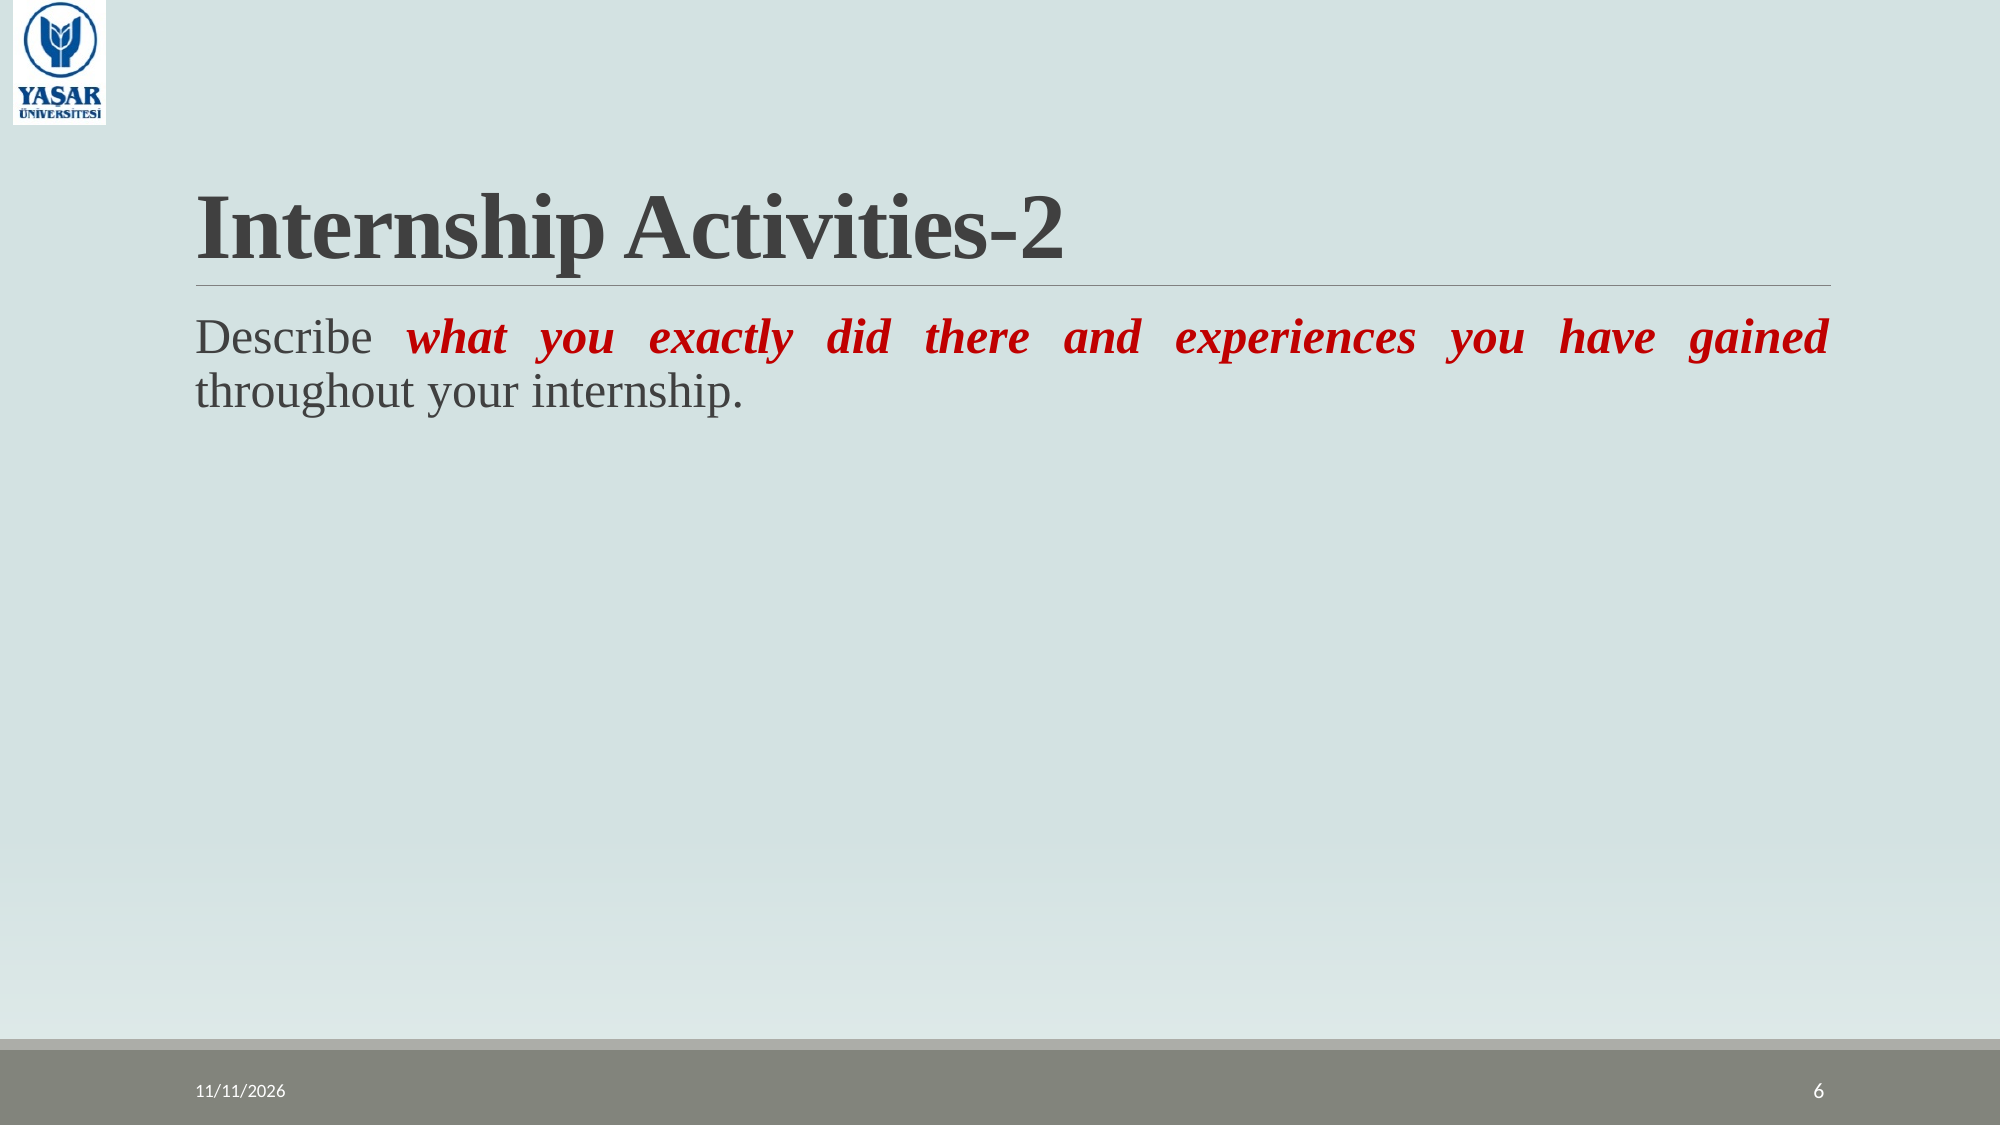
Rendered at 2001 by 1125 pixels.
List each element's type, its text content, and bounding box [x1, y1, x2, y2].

list Describe what you exactly did there and experiences you have gained throughout your internship. [180, 302, 1830, 963]
slide_number 6 [1624, 1059, 1840, 1120]
picture [12, 0, 107, 125]
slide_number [180, 1059, 586, 1120]
title Internship Activities-2 [180, 47, 1830, 285]
